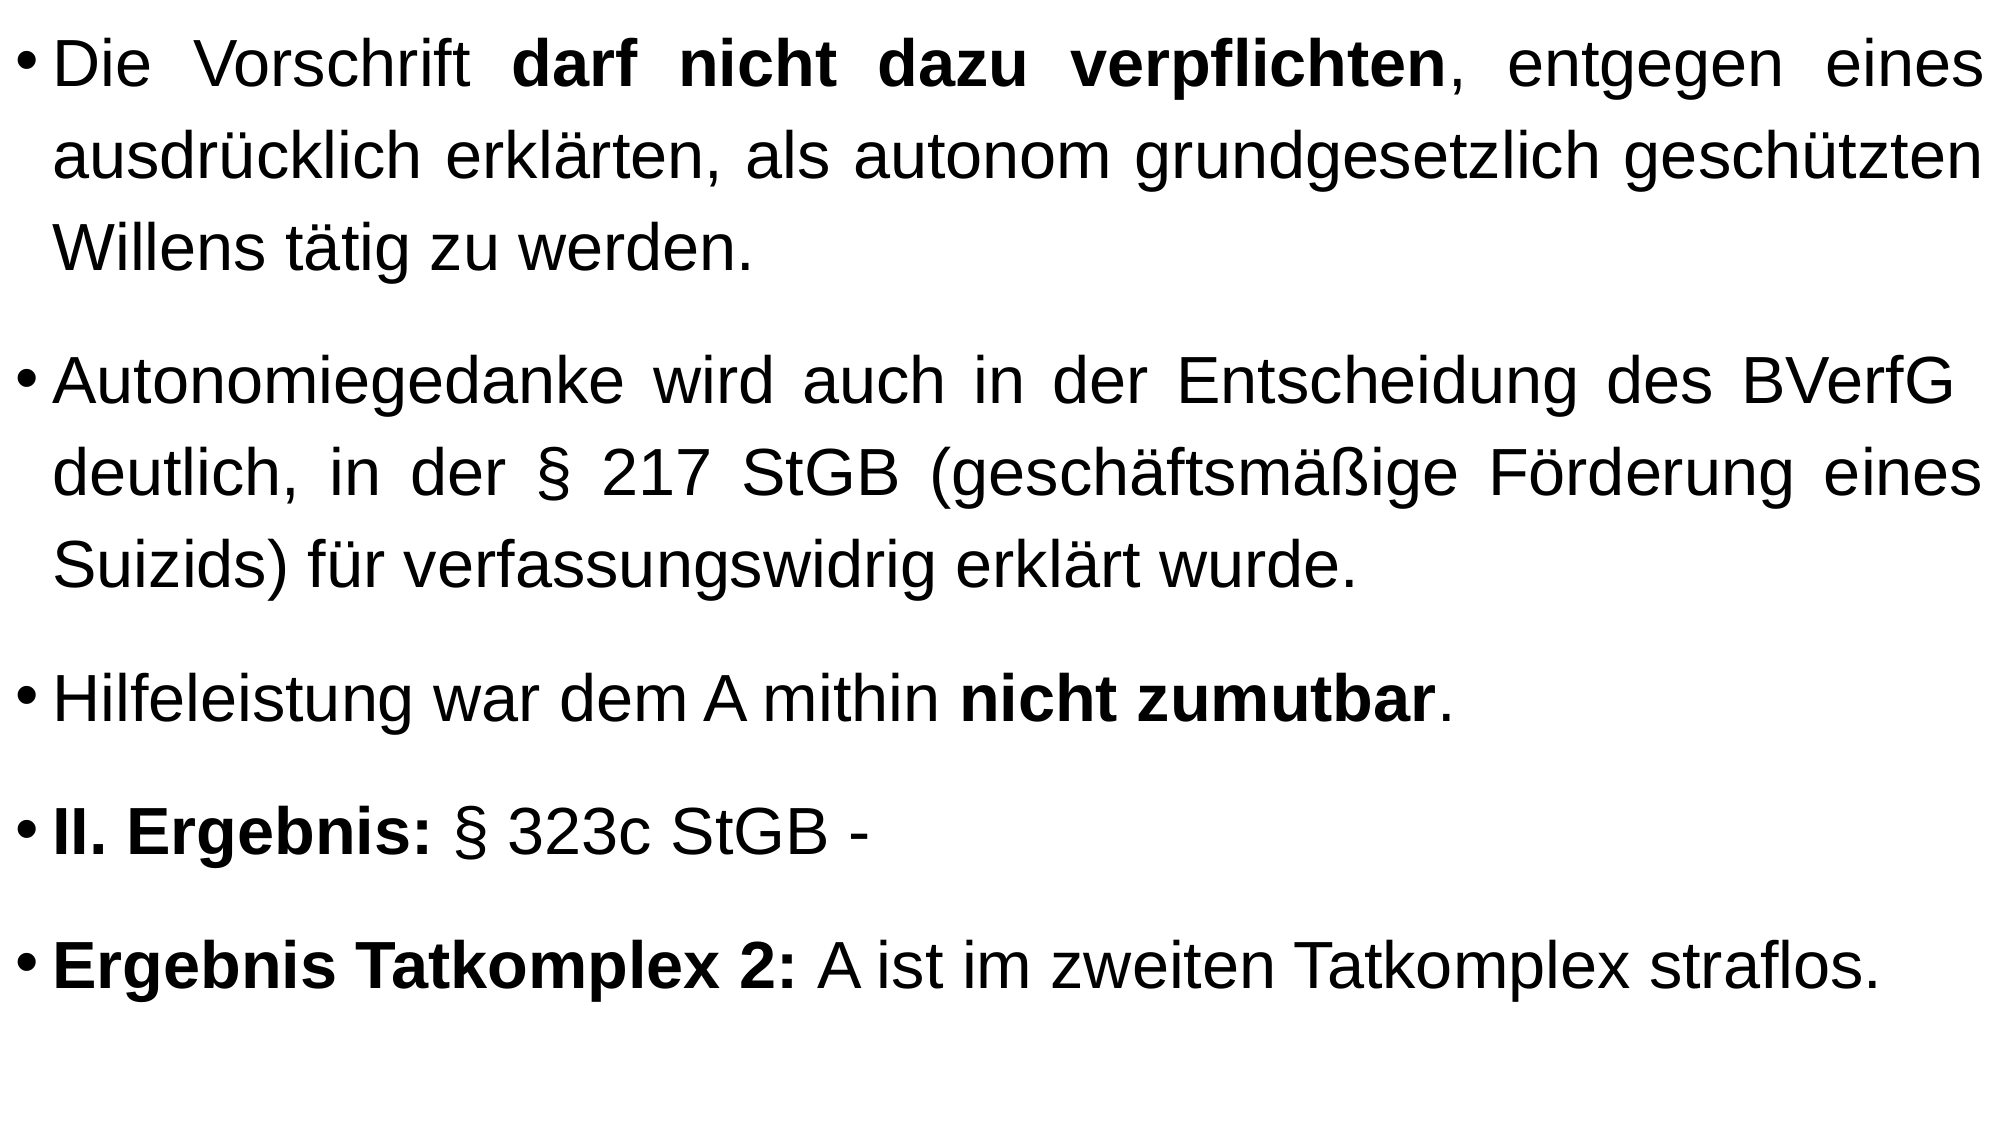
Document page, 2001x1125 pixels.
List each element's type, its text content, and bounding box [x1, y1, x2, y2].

list Die Vorschrift darf nicht dazu verpflichten, entgegen eines ausdrücklich erklärten, als autonom grundgesetzlich geschützten Willens tätig zu werden. Autonomiegedanke wird auch in der Entscheidung des BVerfG deutlich, in der § 217 StGB (geschäftsmäßige Förderung eines Suizids) für verfassungswidrig erklärt wurde. Hilfeleistung war dem A mithin nicht zumutbar. II. Ergebnis: § 323c StGB - Ergebnis Tatkomplex 2: A ist im zweiten Tatkomplex straflos. [0, 0, 2000, 1125]
